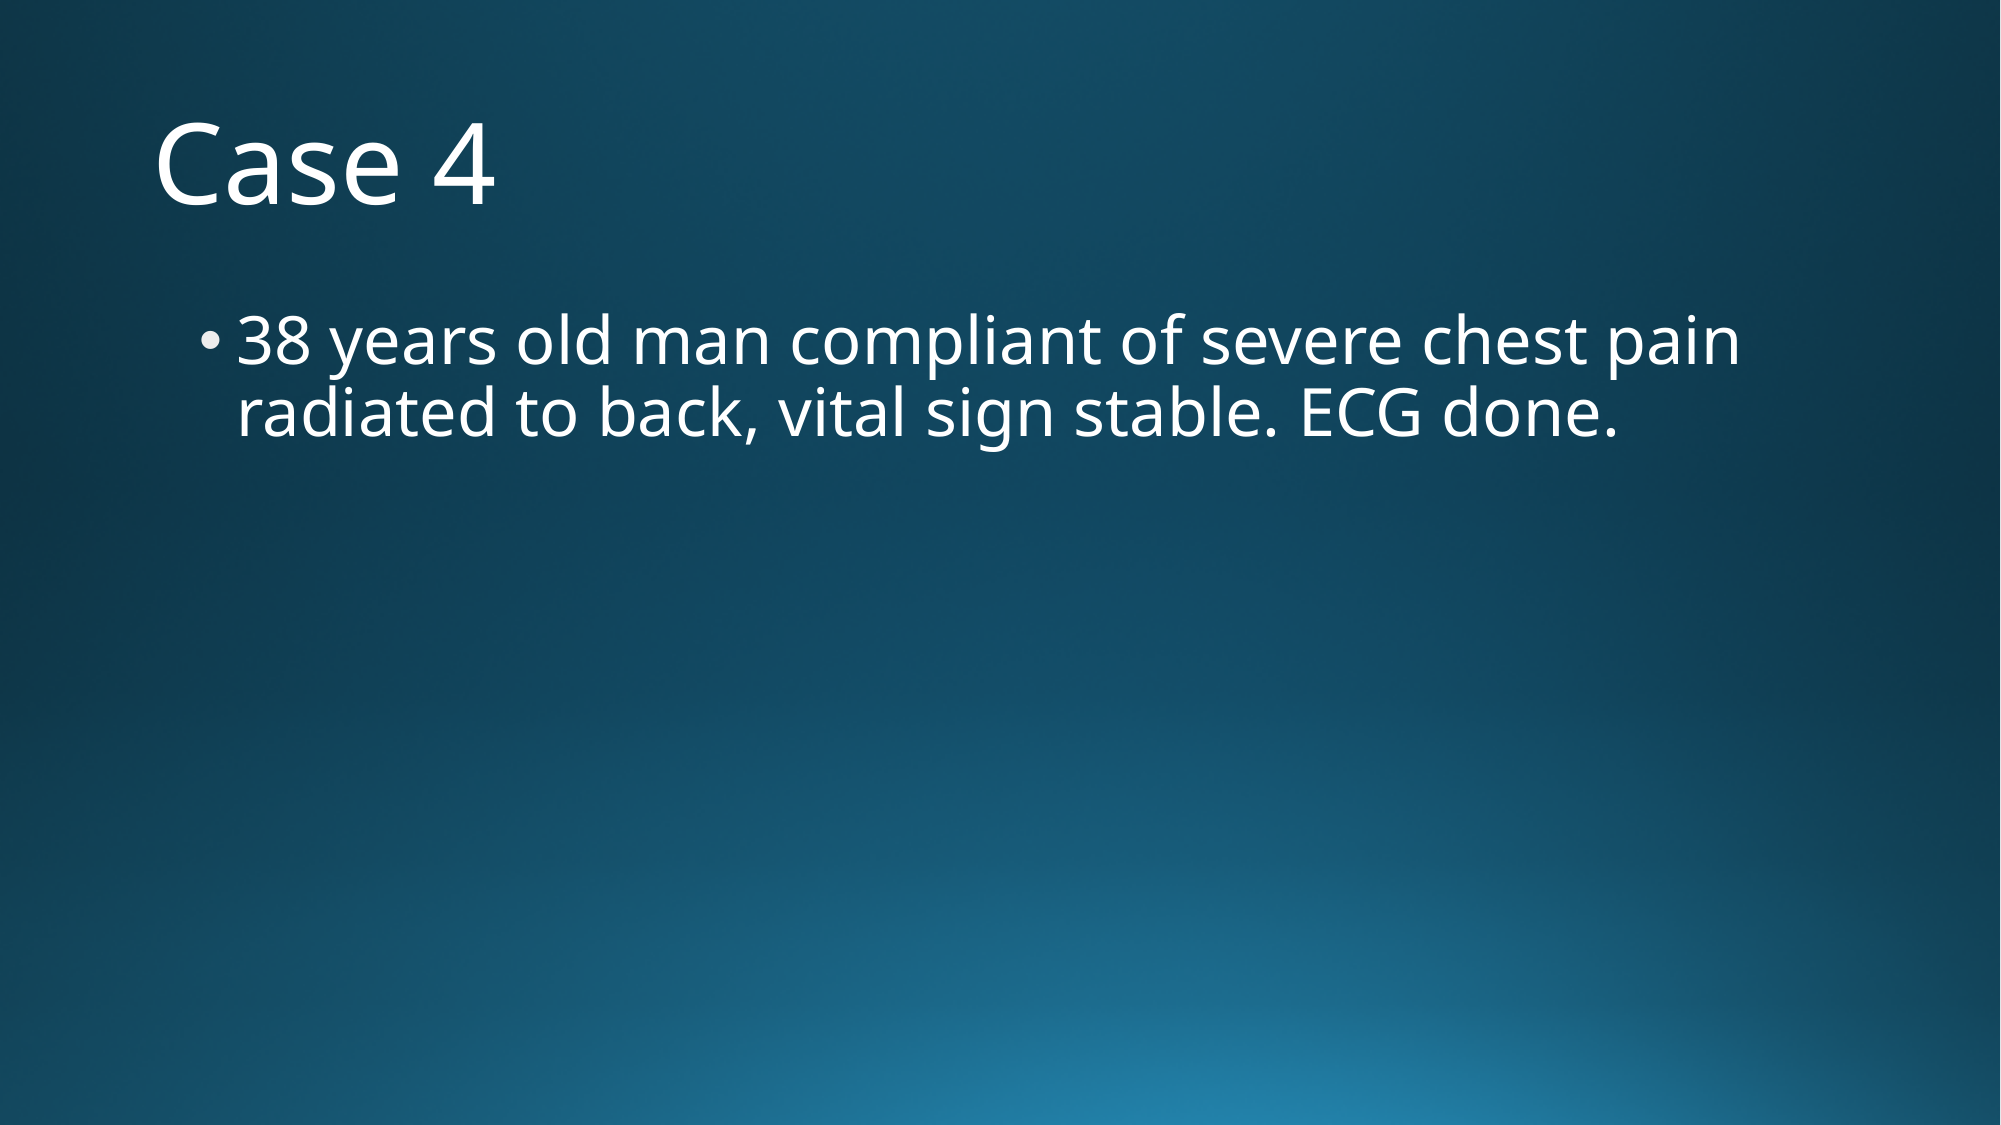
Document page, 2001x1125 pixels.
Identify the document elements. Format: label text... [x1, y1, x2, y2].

title Case 4 [137, 59, 1863, 278]
list 38 years old man compliant of severe chest pain radiated to back, vital sign stable. ECG done. [183, 299, 1863, 1014]
picture [0, 0, 2001, 1125]
